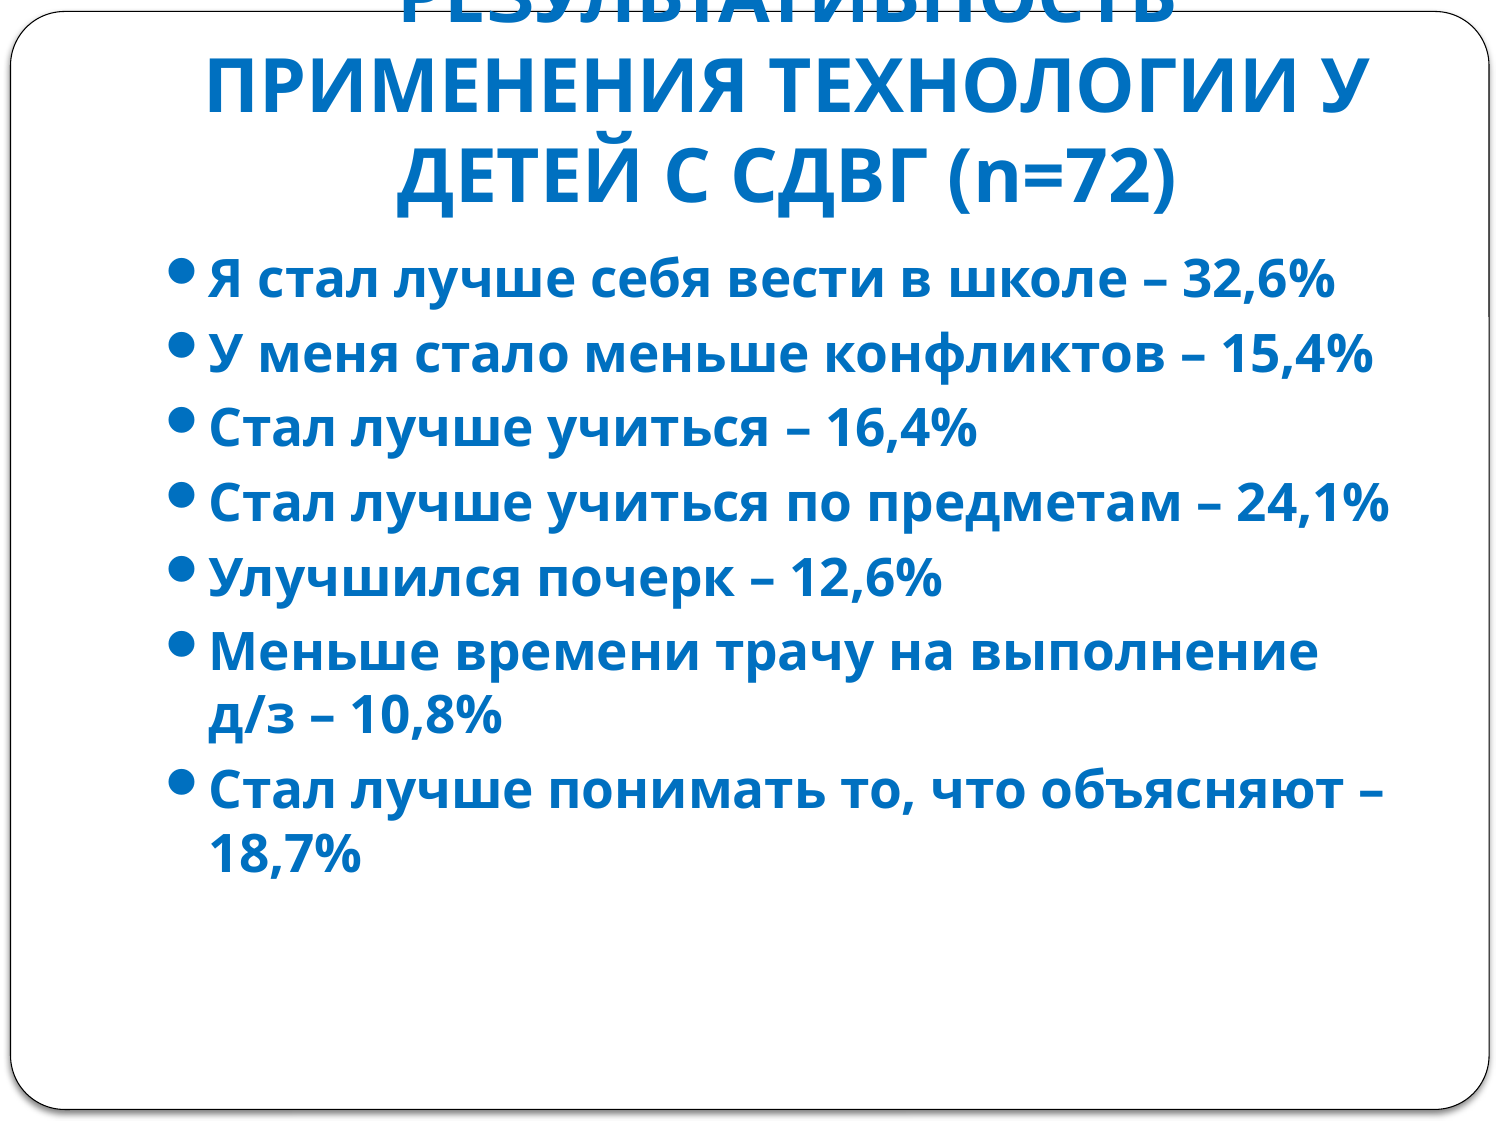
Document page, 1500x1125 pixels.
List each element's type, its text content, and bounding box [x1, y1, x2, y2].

list Я стал лучше себя вести в школе – 32,6% У меня стало меньше конфликтов – 15,4% Стал лучше учиться – 16,4% Стал лучше учиться по предметам – 24,1% Улучшился почерк – 12,6% Меньше времени трачу на выполнение д/з – 10,8% Стал лучше понимать то, что объясняют – 18,7% [150, 237, 1425, 988]
title РЕЗУЛЬТАТИВНОСТЬ ПРИМЕНЕНИЯ ТЕХНОЛОГИИ У ДЕТЕЙ С СДВГ (n=72) [150, 45, 1425, 233]
